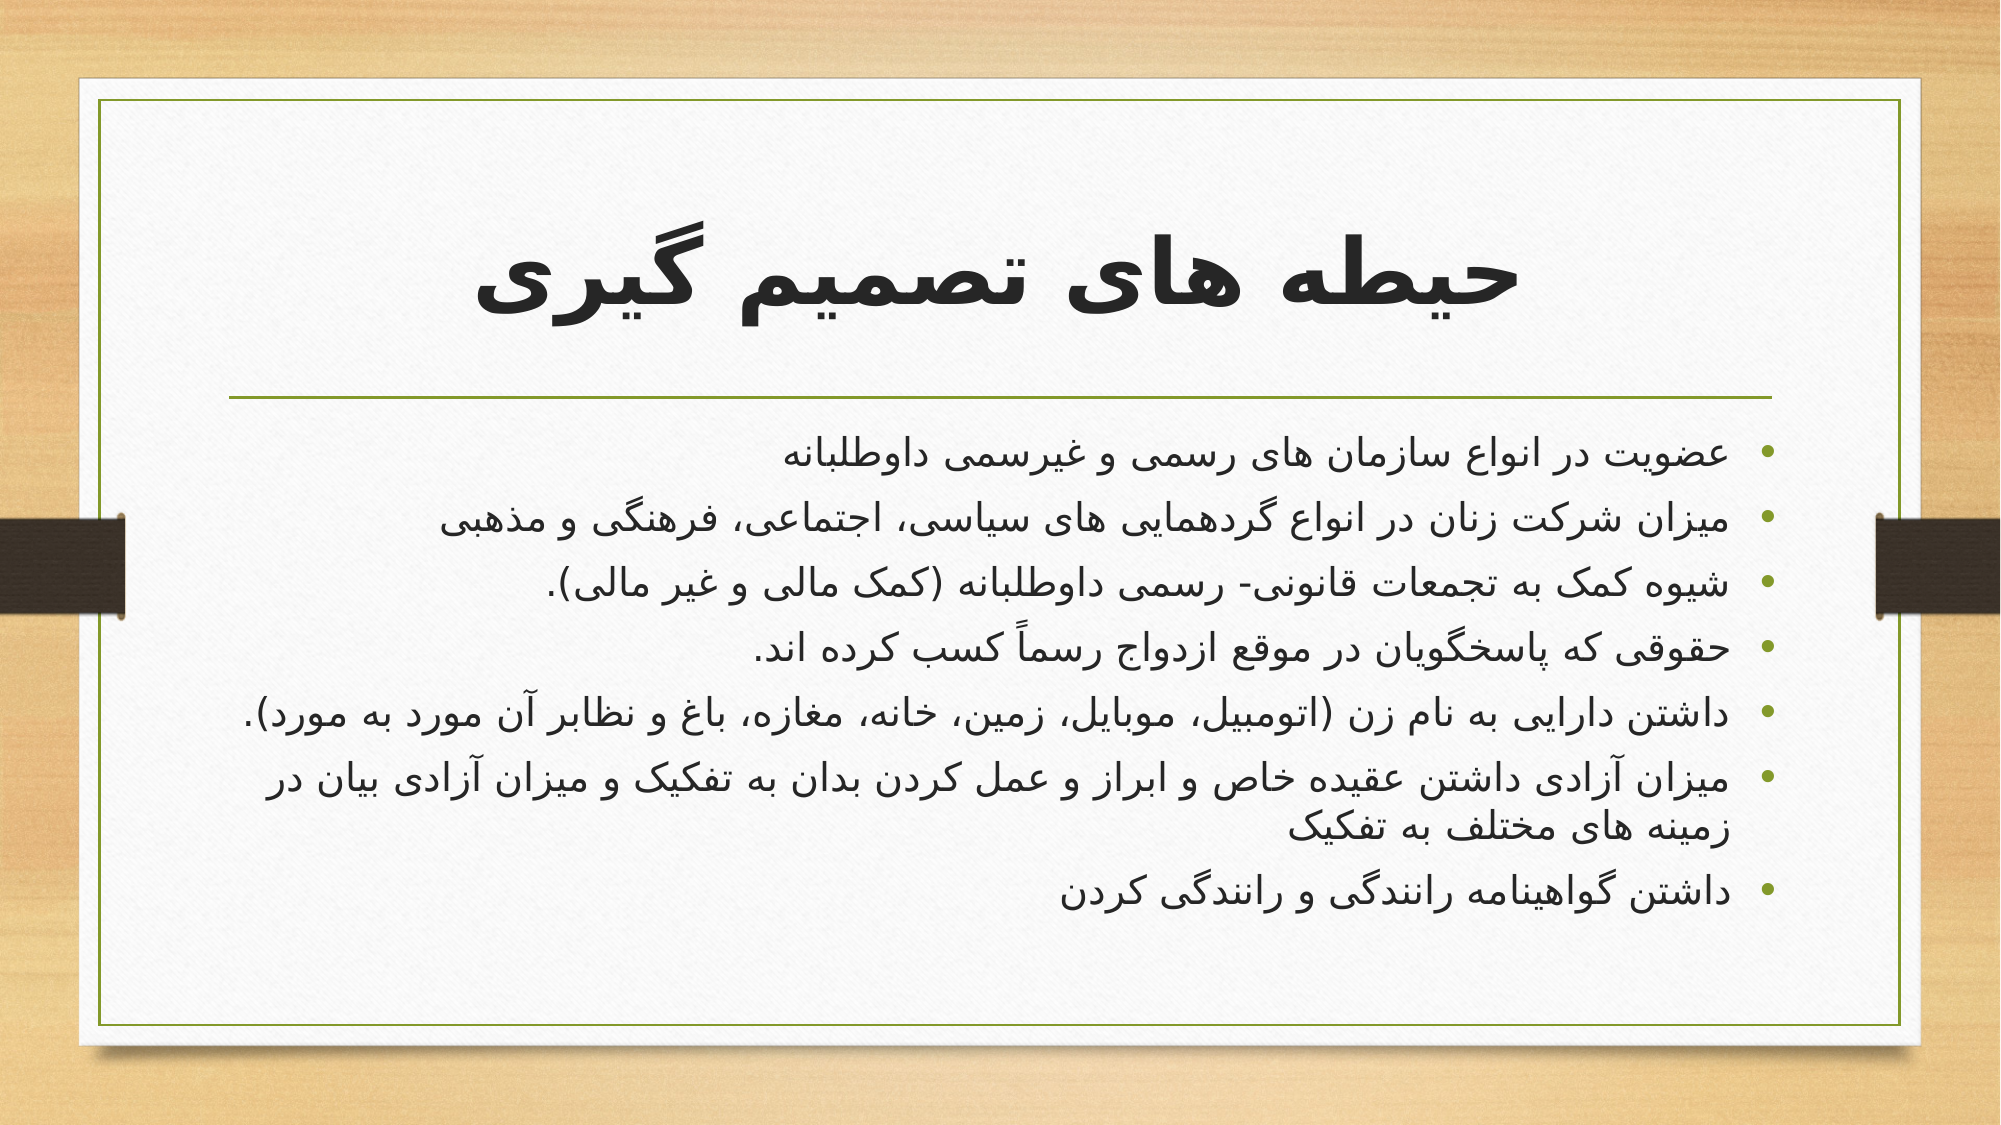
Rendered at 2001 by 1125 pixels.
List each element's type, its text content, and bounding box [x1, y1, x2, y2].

picture [0, 0, 2001, 1125]
title حیطه های تصمیم گیری [212, 161, 1788, 375]
list عضویت در انواع سازمان های رسمی و غیرسمی داوطلبانه میزان شرکت زنان در انواع گردهمایی های سیاسی، اجتماعی، فرهنگی و مذهبی شیوه کمک به تجمعات قانونی- رسمی داوطلبانه (کمک مالی و غیر مالی). حقوقی که پاسخگویان در موقع ازدواج رسماً کسب کرده اند. داشتن دارایی به نام زن (اتومبیل، موبایل، زمین، خانه، مغازه، باغ و نظابر آن مورد به مورد). میزان آزادی داشتن عقیده خاص و ابراز و عمل کردن بدان به تفکیک و میزان آزادی بیان در زمینه های مختلف به تفکیک داشتن گواهینامه رانندگی و رانندگی کردن [212, 419, 1788, 964]
